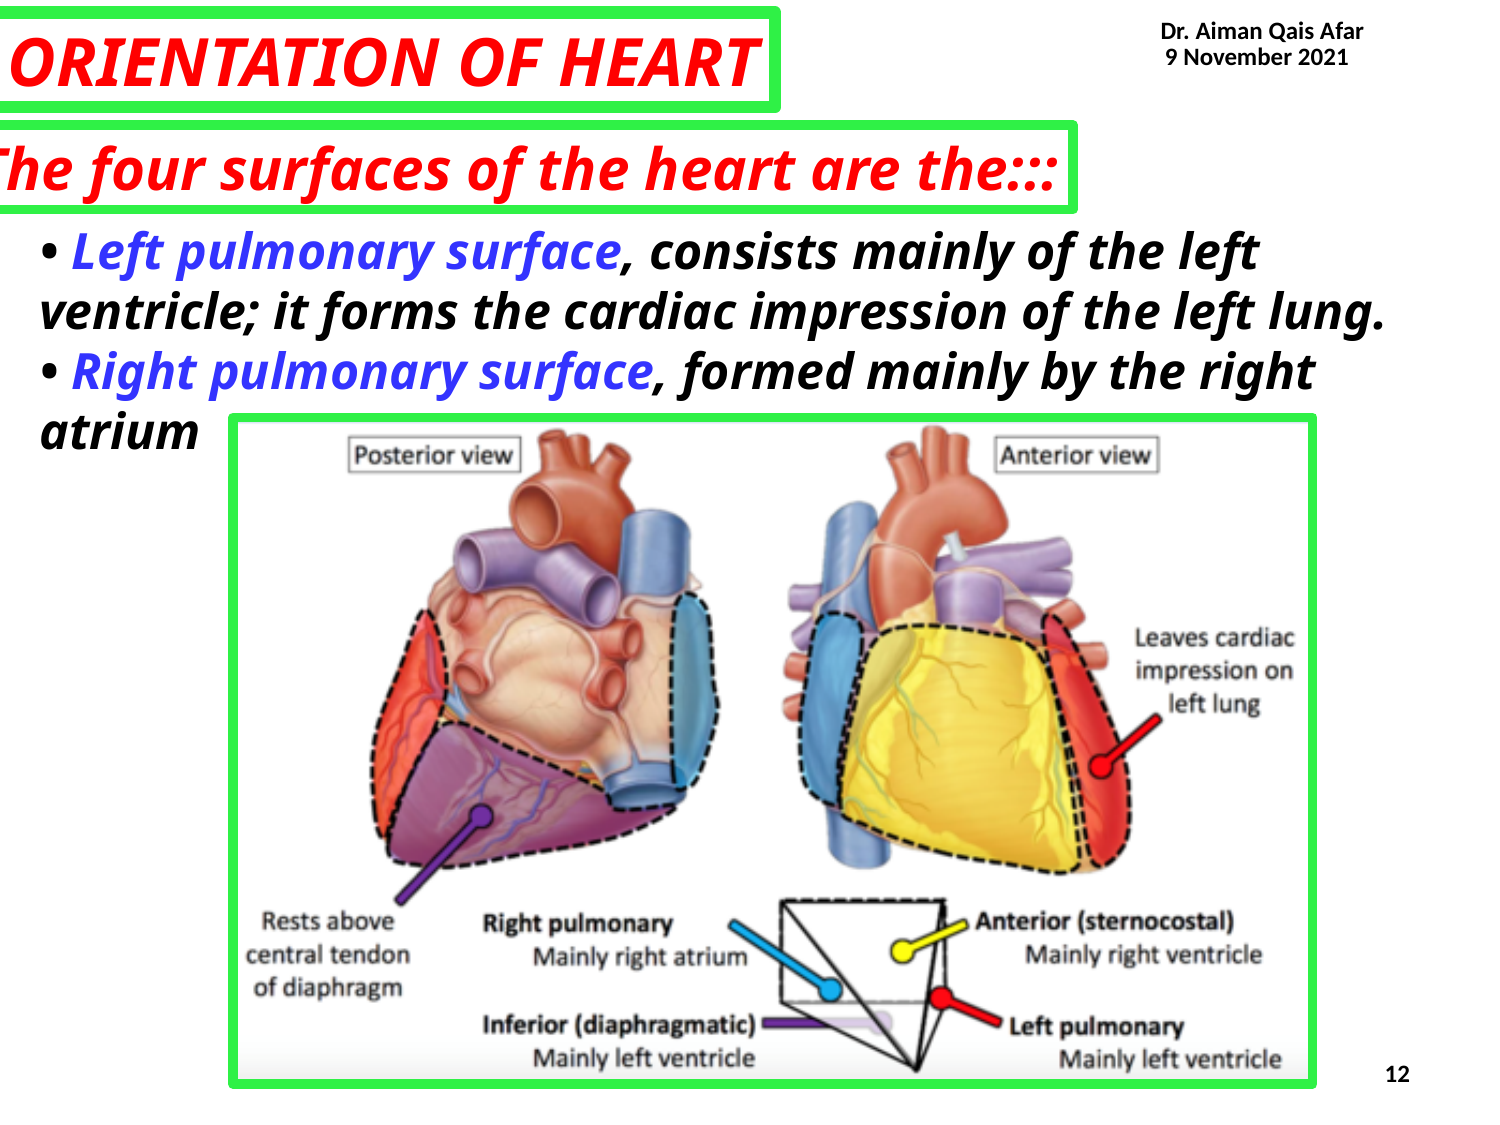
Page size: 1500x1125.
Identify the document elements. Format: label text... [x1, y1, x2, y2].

footer Dr. Aiman Qais Afar [1025, 0, 1500, 60]
text_box The four surfaces of the heart are the::: [0, 125, 1073, 210]
text_box ORIENTATION OF HEART [0, 12, 775, 108]
picture [237, 421, 1309, 1080]
slide_number 12 [1362, 1042, 1425, 1103]
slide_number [1149, 60, 1500, 85]
text_box • Left pulmonary surface, consists mainly of the left ventricle; it forms the cardiac impression of the left lung. • Right pulmonary surface, formed mainly by the right atrium [24, 212, 1450, 468]
